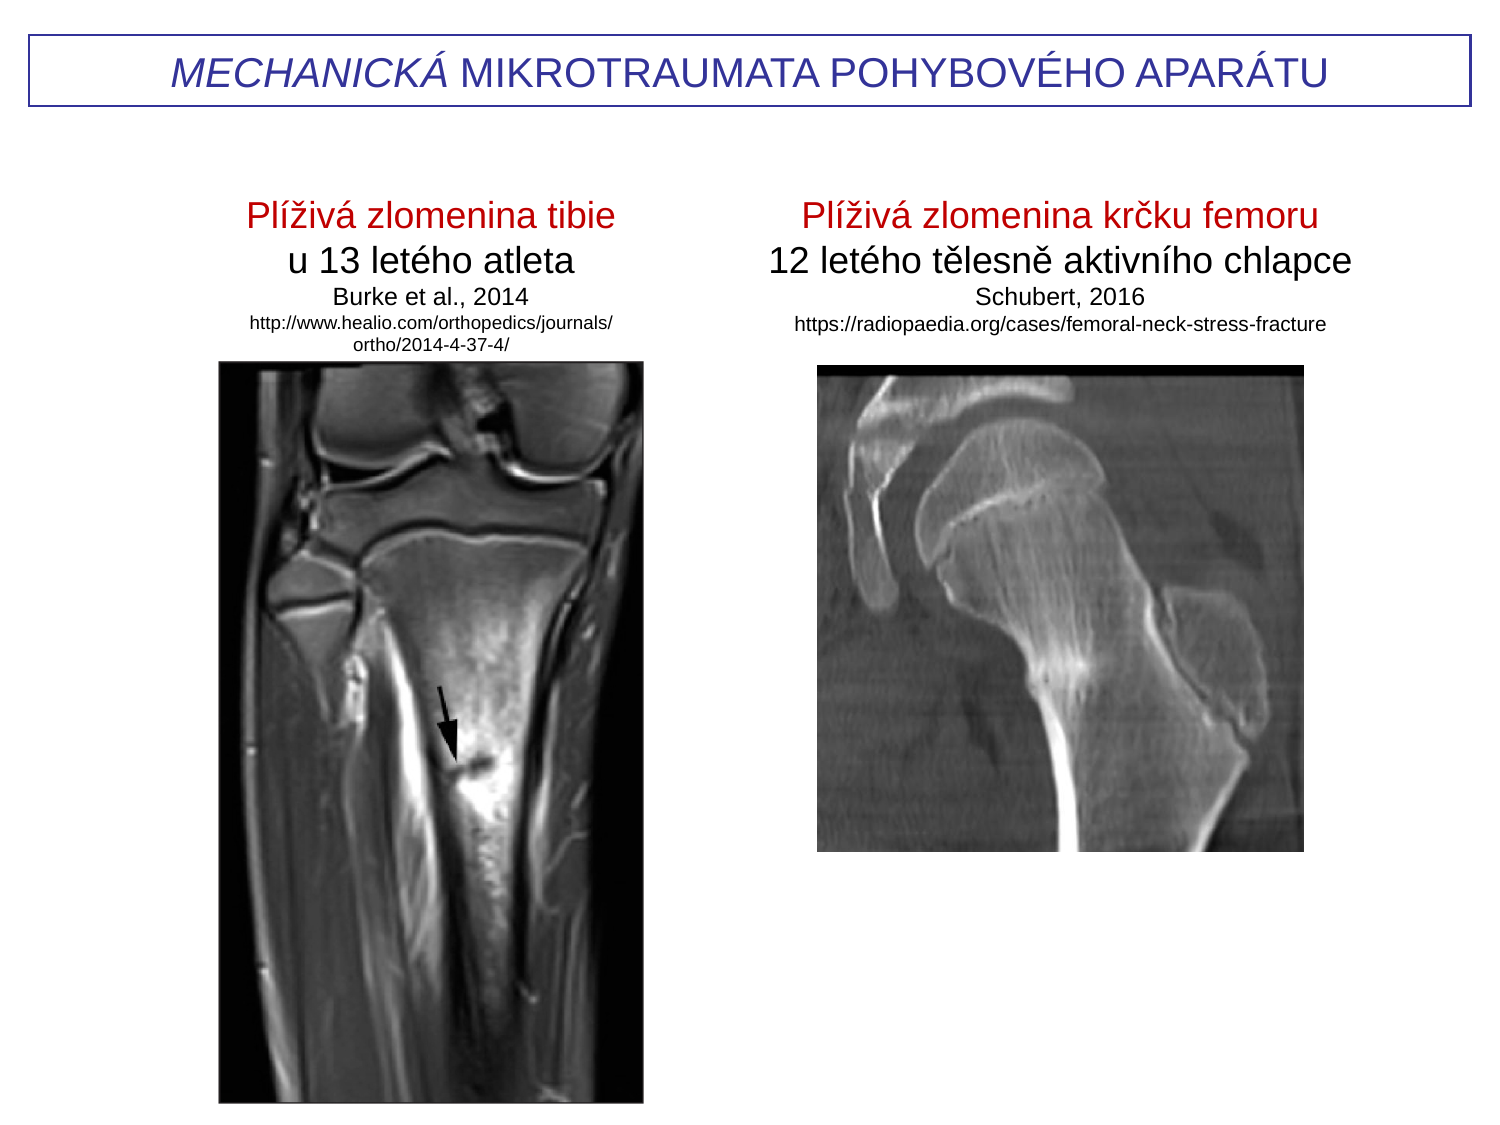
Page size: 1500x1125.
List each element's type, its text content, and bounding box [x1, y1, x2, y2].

text_box Plíživá zlomenina krčku femoru 12 letého tělesně aktivního chlapce Schubert, 2016 https://radiopaedia.org/cases/femoral-neck-stress-fracture [714, 183, 1407, 343]
picture [817, 364, 1304, 852]
picture [218, 361, 644, 1104]
text_box MECHANICKÁ MIKROTRAUMATA POHYBOVÉHO APARÁTU [29, 35, 1471, 106]
text_box Plíživá zlomenina tibie u 13 letého atleta Burke et al., 2014 http://www.healio.com/orthopedics/journals/ortho/2014-4-37-4/ [218, 183, 644, 361]
